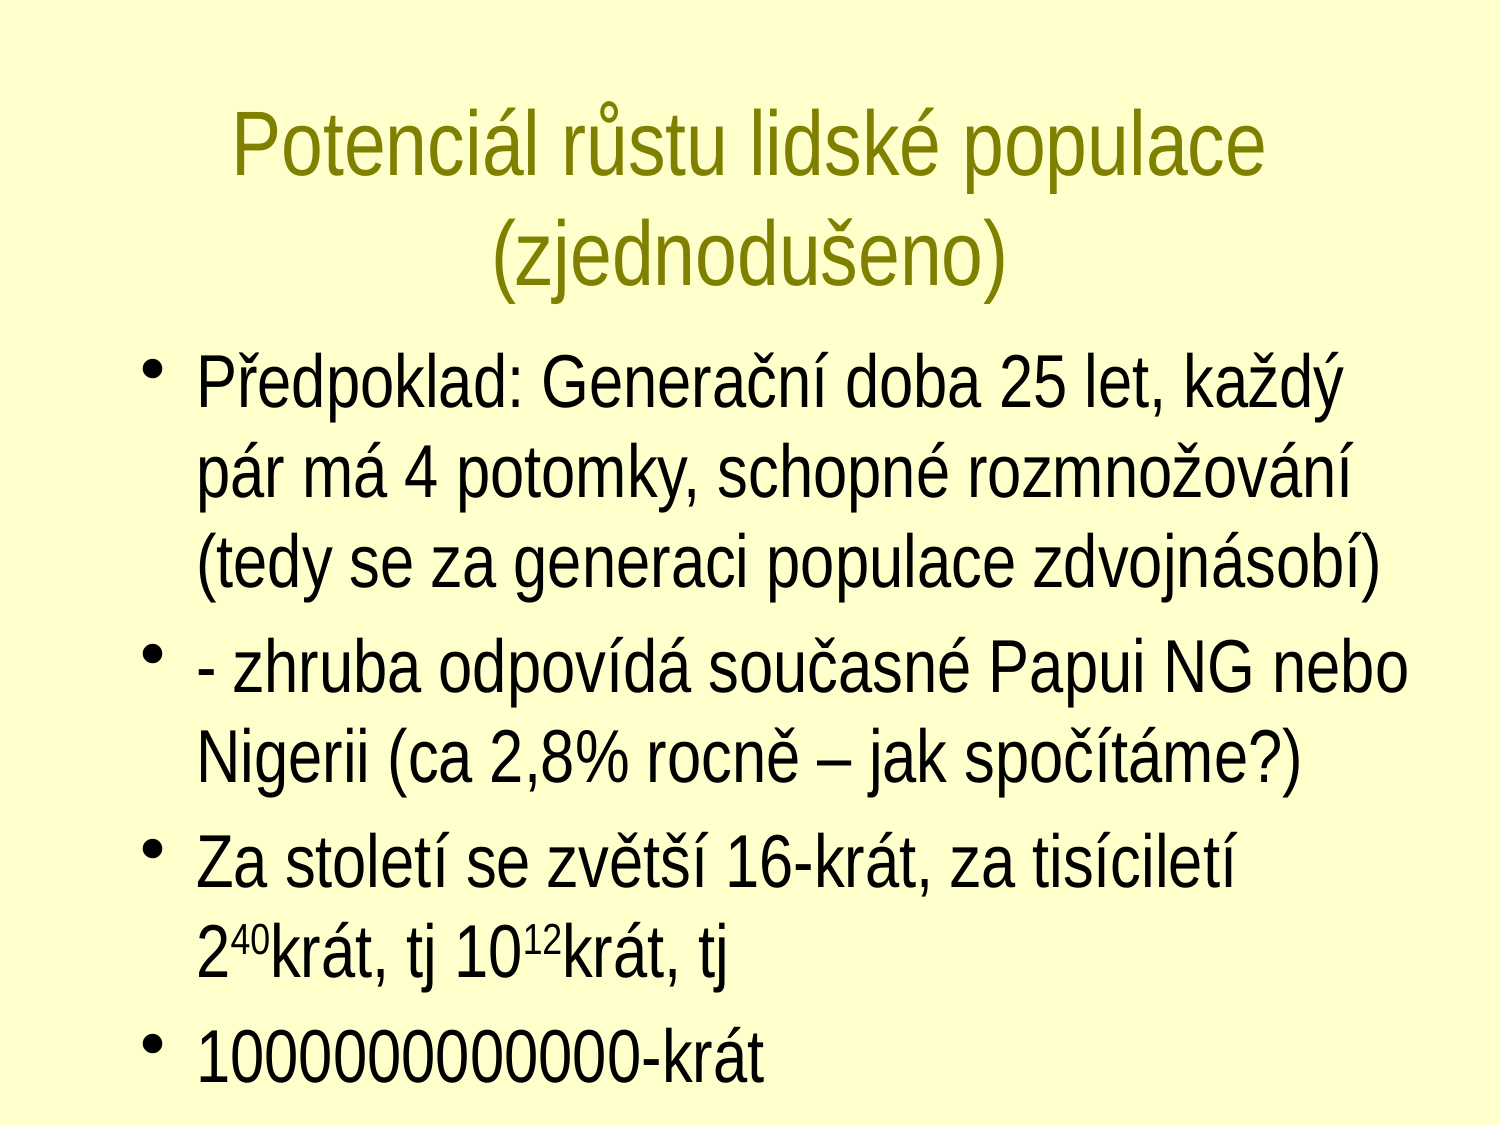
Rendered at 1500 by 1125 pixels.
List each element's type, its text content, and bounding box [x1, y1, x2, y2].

title Potenciál růstu lidské populace (zjednodušeno) [112, 99, 1388, 288]
list Předpoklad: Generační doba 25 let, každý pár má 4 potomky, schopné rozmnožování (tedy se za generaci populace zdvojnásobí) - zhruba odpovídá současné Papui NG nebo Nigerii (ca 2,8% rocně – jak spočítáme?) Za století se zvětší 16-krát, za tisíciletí 240krát, tj 1012krát, tj 1000000000000-krát [125, 324, 1438, 1063]
